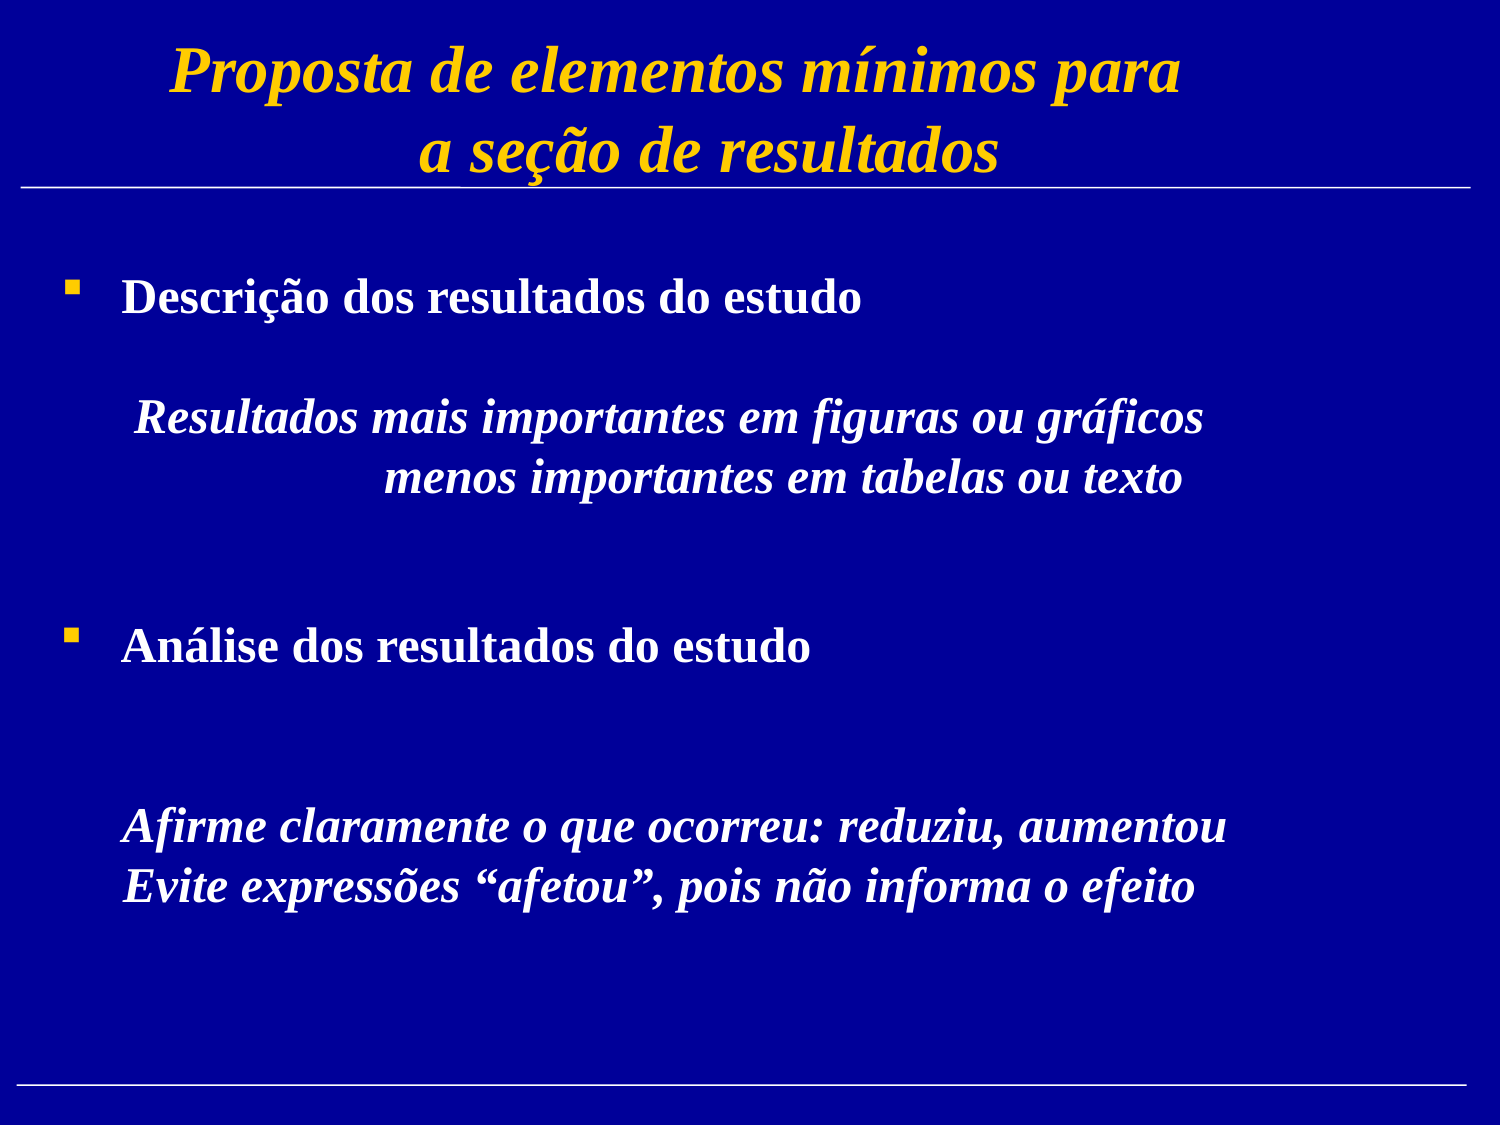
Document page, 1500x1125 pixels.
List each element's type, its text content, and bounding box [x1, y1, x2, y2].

text_box Análise dos resultados do estudo Afirme claramente o que ocorreu: reduziu, aumentou Evite expressões “afetou”, pois não informa o efeito [45, 544, 1244, 980]
text_box Descrição dos resultados do estudo Resultados mais importantes em figuras ou gráficos menos importantes em tabelas ou texto [46, 196, 1221, 512]
text_box Proposta de elementos mínimos para a seção de resultados [137, 18, 1388, 194]
